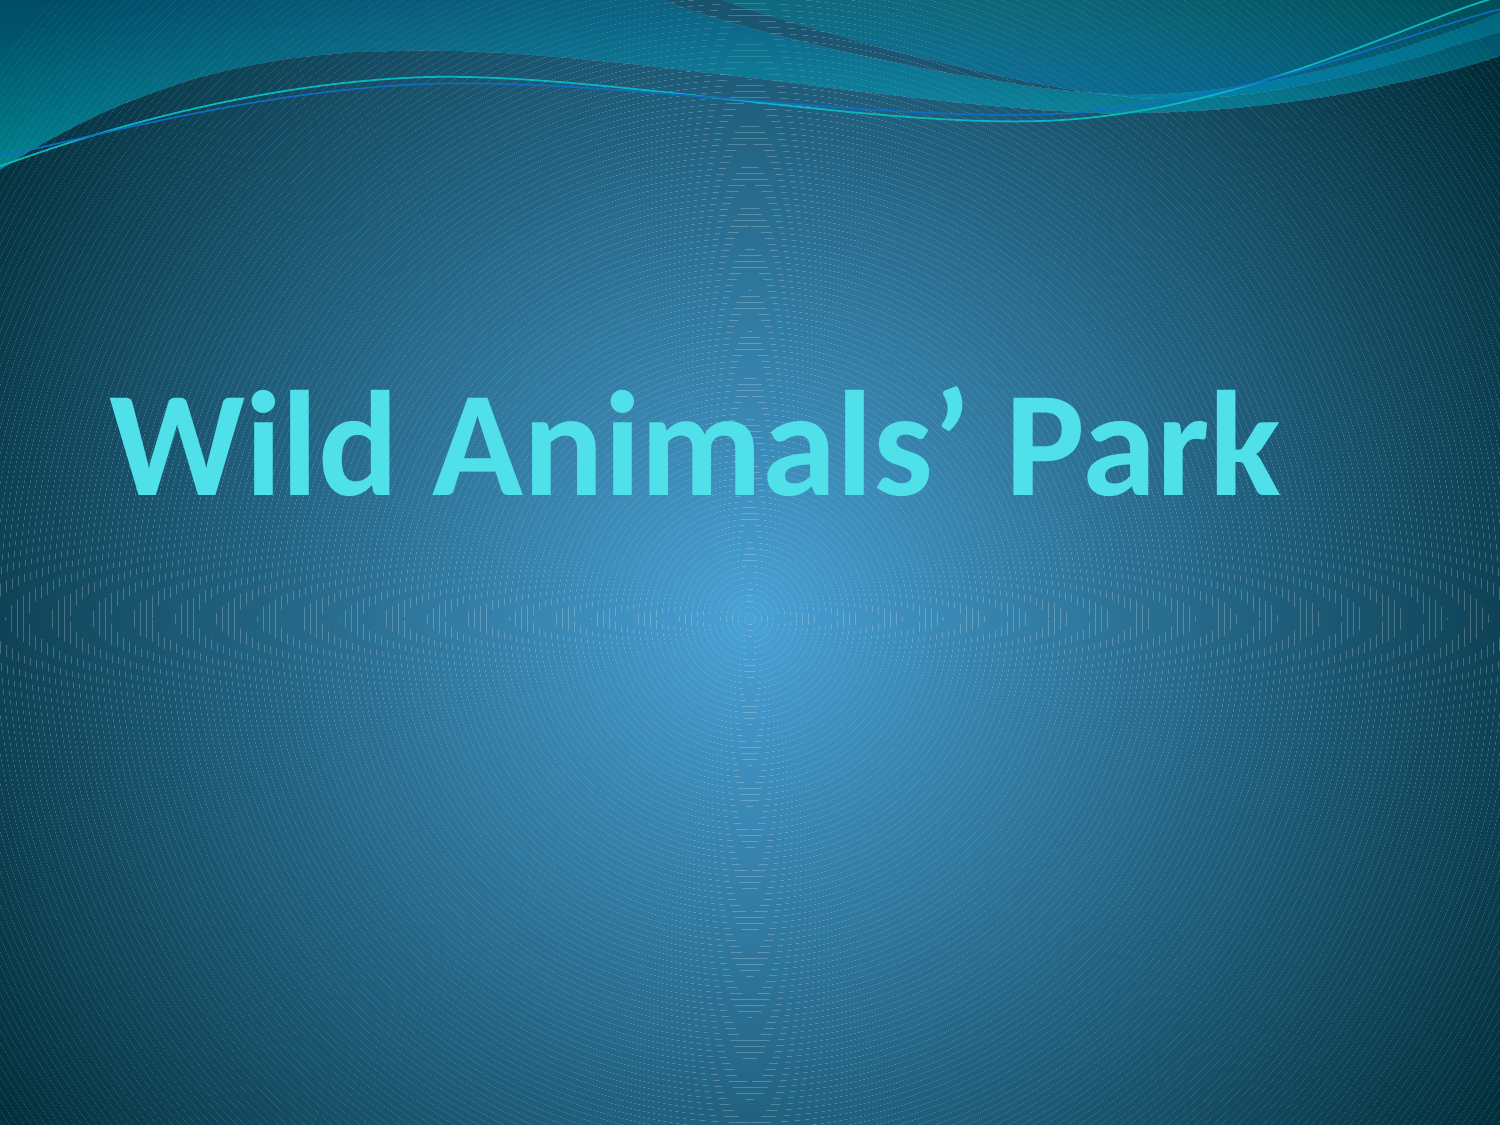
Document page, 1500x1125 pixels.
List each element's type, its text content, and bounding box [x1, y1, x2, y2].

title Wild Animals’ Park [87, 224, 1376, 525]
